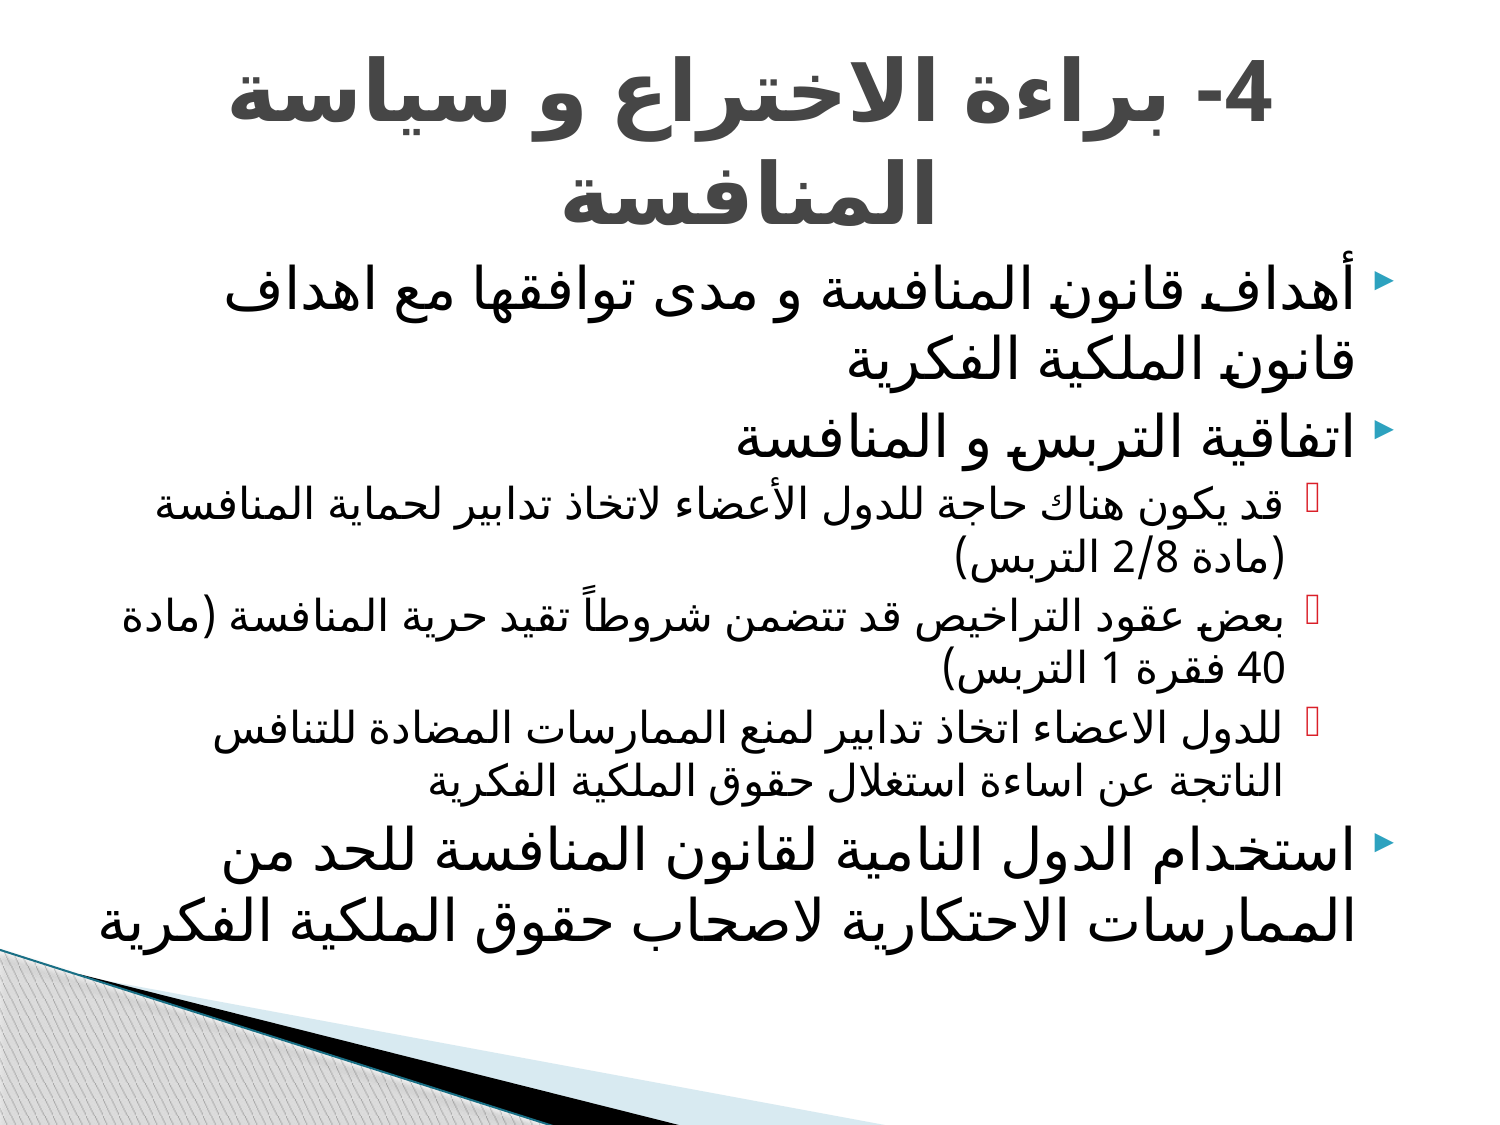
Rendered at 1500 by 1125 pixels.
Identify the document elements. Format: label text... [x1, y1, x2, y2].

title 4- براءة الاختراع و سياسة المنافسة [75, 45, 1425, 233]
list أهداف قانون المنافسة و مدى توافقها مع اهداف قانون الملكية الفكرية اتفاقية التربس و المنافسة قد يكون هناك حاجة للدول الأعضاء لاتخاذ تدابير لحماية المنافسة (مادة 2/8 التربس) بعض عقود التراخيص قد تتضمن شروطاً تقيد حرية المنافسة (مادة 40 فقرة 1 التربس) للدول الاعضاء اتخاذ تدابير لمنع الممارسات المضادة للتنافس الناتجة عن اساءة استغلال حقوق الملكية الفكرية استخدام الدول النامية لقانون المنافسة للحد من الممارسات الاحتكارية لاصحاب حقوق الملكية الفكرية [75, 243, 1425, 986]
